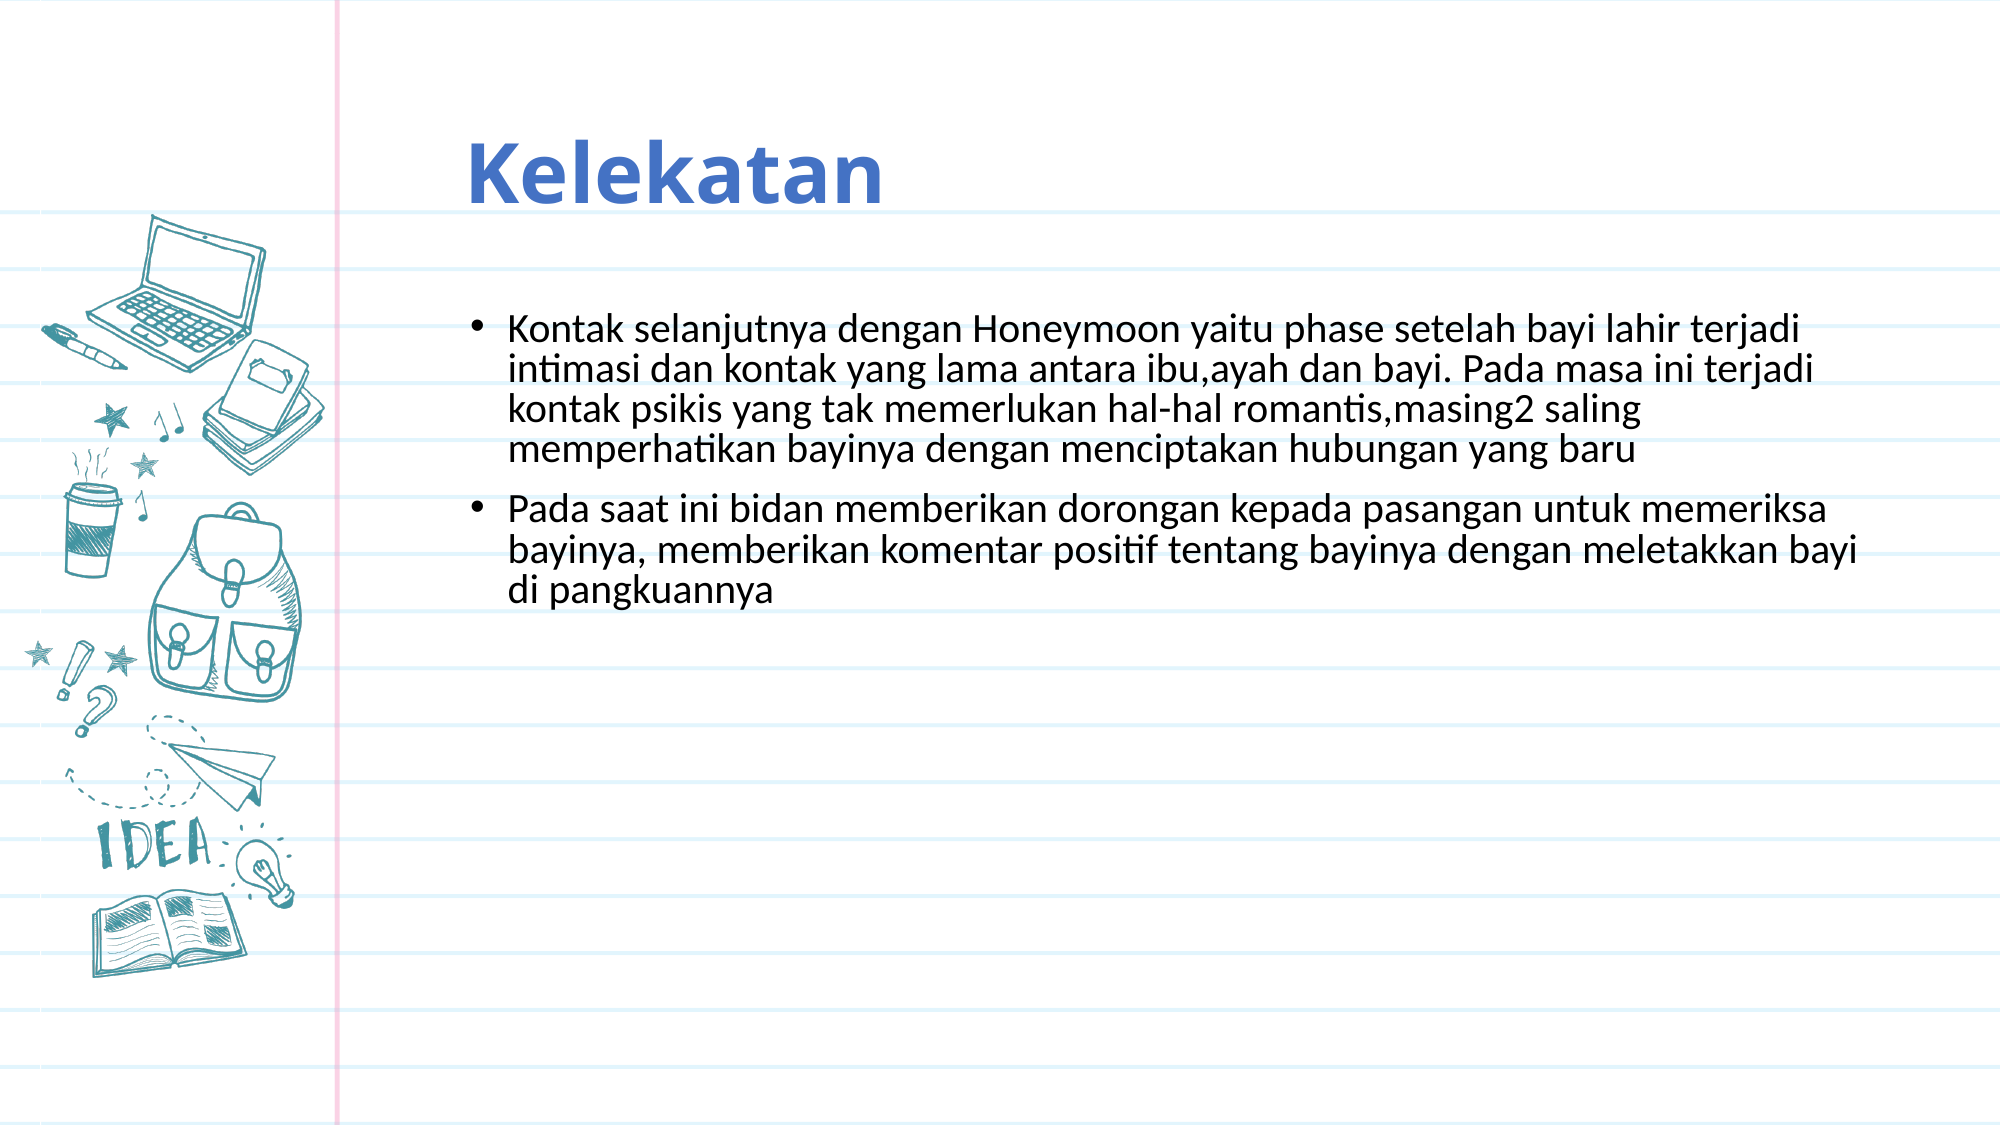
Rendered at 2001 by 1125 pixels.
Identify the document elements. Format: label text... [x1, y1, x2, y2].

list Kontak selanjutnya dengan Honeymoon yaitu phase setelah bayi lahir terjadi intimasi dan kontak yang lama antara ibu,ayah dan bayi. Pada masa ini terjadi kontak psikis yang tak memerlukan hal-hal romantis,masing2 saling memperhatikan bayinya dengan menciptakan hubungan yang baru Pada saat ini bidan memberikan dorongan kepada pasangan untuk memeriksa bayinya, memberikan komentar positif tentang bayinya dengan meletakkan bayi di pangkuannya [449, 299, 1888, 1034]
picture [24, 214, 325, 978]
title Kelekatan [449, 112, 1888, 275]
